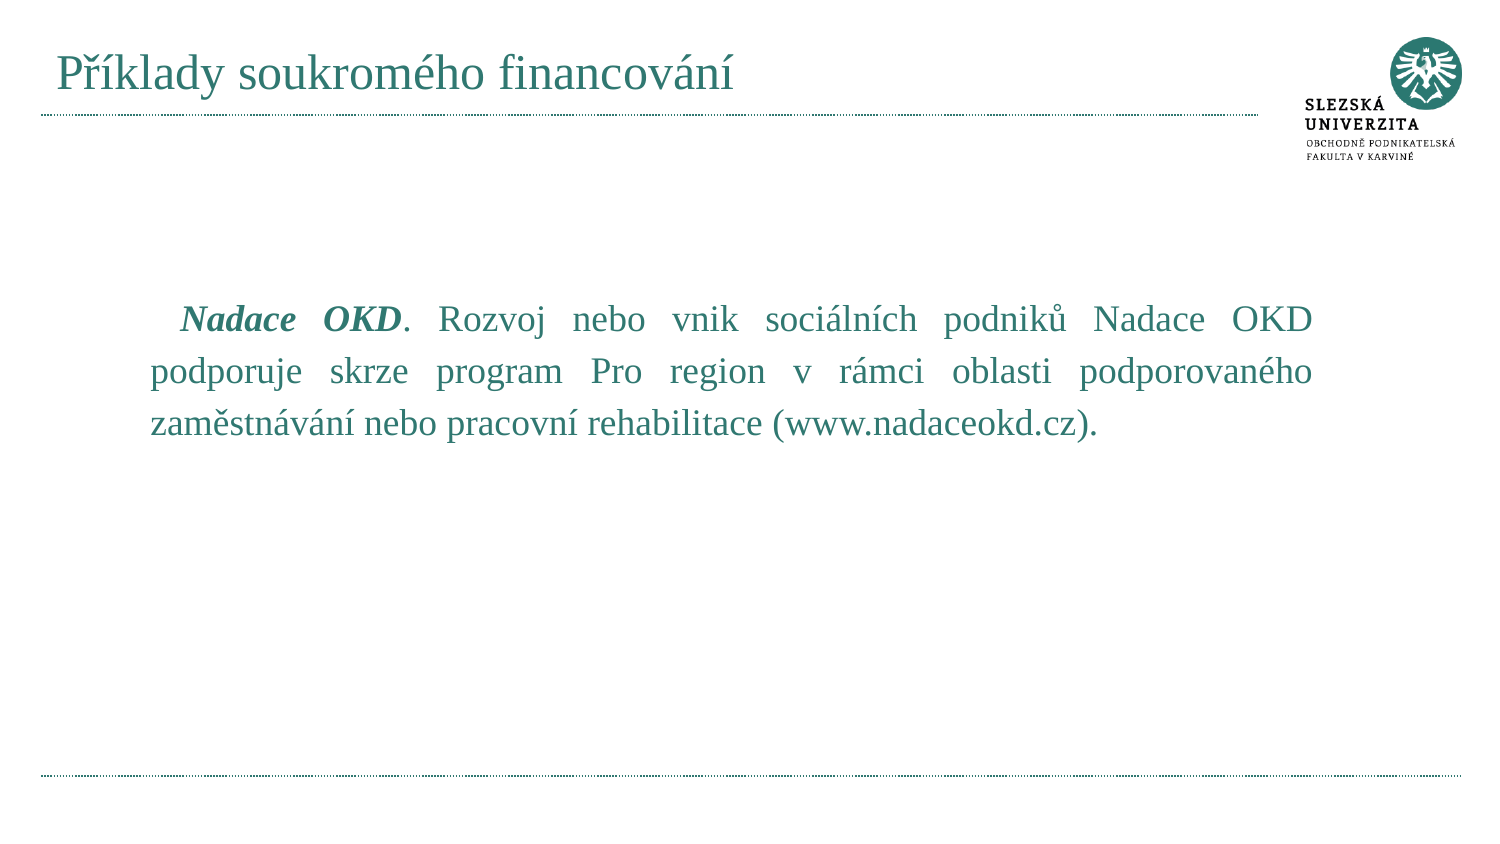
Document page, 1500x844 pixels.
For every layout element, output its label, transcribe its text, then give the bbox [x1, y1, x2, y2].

text_box Nadace OKD. Rozvoj nebo vnik sociálních podniků Nadace OKD podporuje skrze program Pro region v rámci oblasti podporovaného zaměstnávání nebo pracovní rehabilitace (www.nadaceokd.cz). [135, 280, 1329, 450]
title Příklady soukromého financování [41, 32, 786, 116]
picture [1305, 37, 1462, 160]
